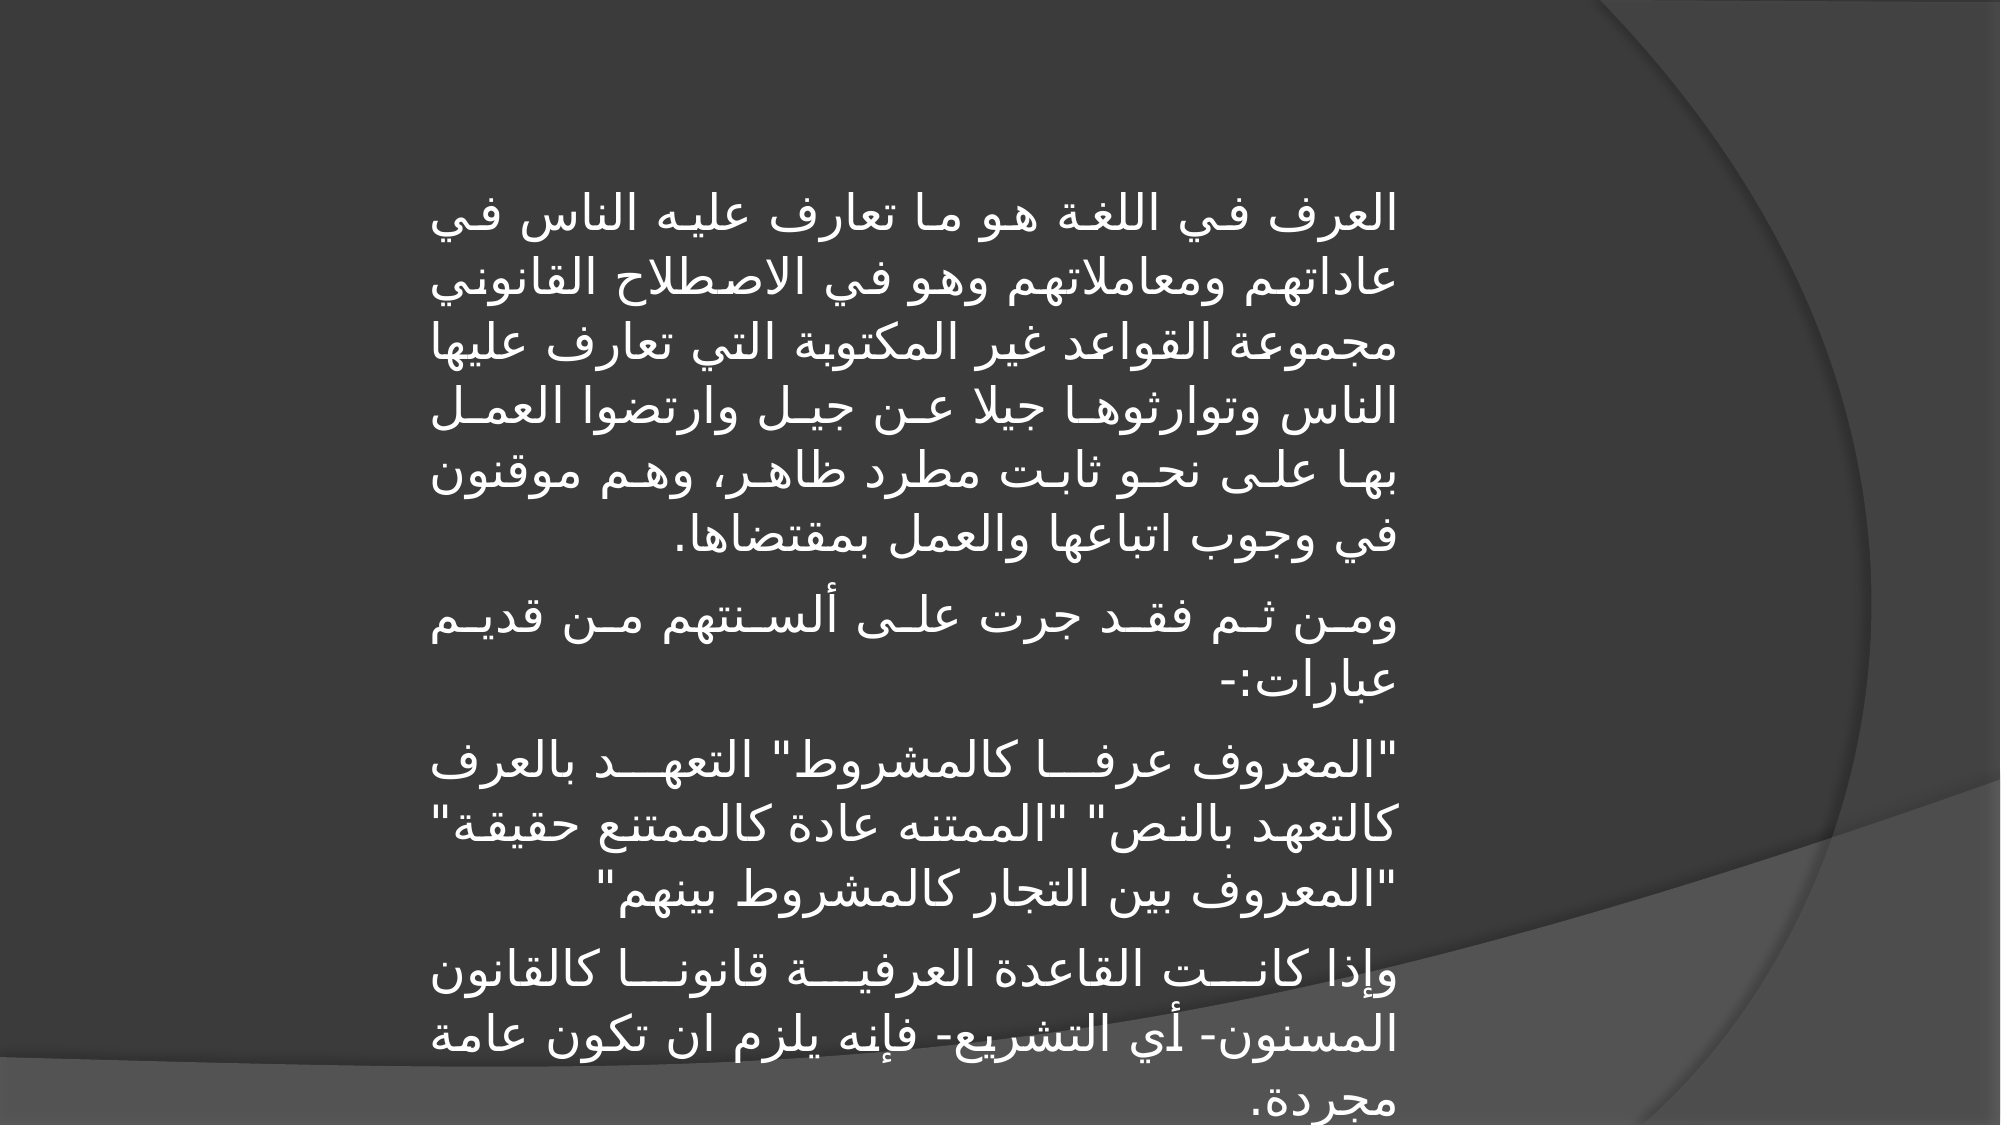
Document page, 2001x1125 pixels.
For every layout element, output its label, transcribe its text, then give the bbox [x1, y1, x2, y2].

text_box العرف في اللغة هو ما تعارف عليه الناس في عاداتهم ومعاملاتهم وهو في الاصطلاح القانوني مجموعة القواعد غير المكتوبة التي تعارف عليها الناس وتوارثوها جيلا عن جيل وارتضوا العمل بها على نحو ثابت مطرد ظاهر، وهم موقنون في وجوب اتباعها والعمل بمقتضاها. ومن ثم فقد جرت على ألسنتهم من قديم عبارات:- "المعروف عرفا كالمشروط" التعهد بالعرف كالتعهد بالنص" "الممتنه عادة كالممتنع حقيقة" "المعروف بين التجار كالمشروط بينهم" وإذا كانت القاعدة العرفية قانونا كالقانون المسنون- أي التشريع- فإنه يلزم ان تكون عامة مجردة. [414, 169, 1415, 1125]
